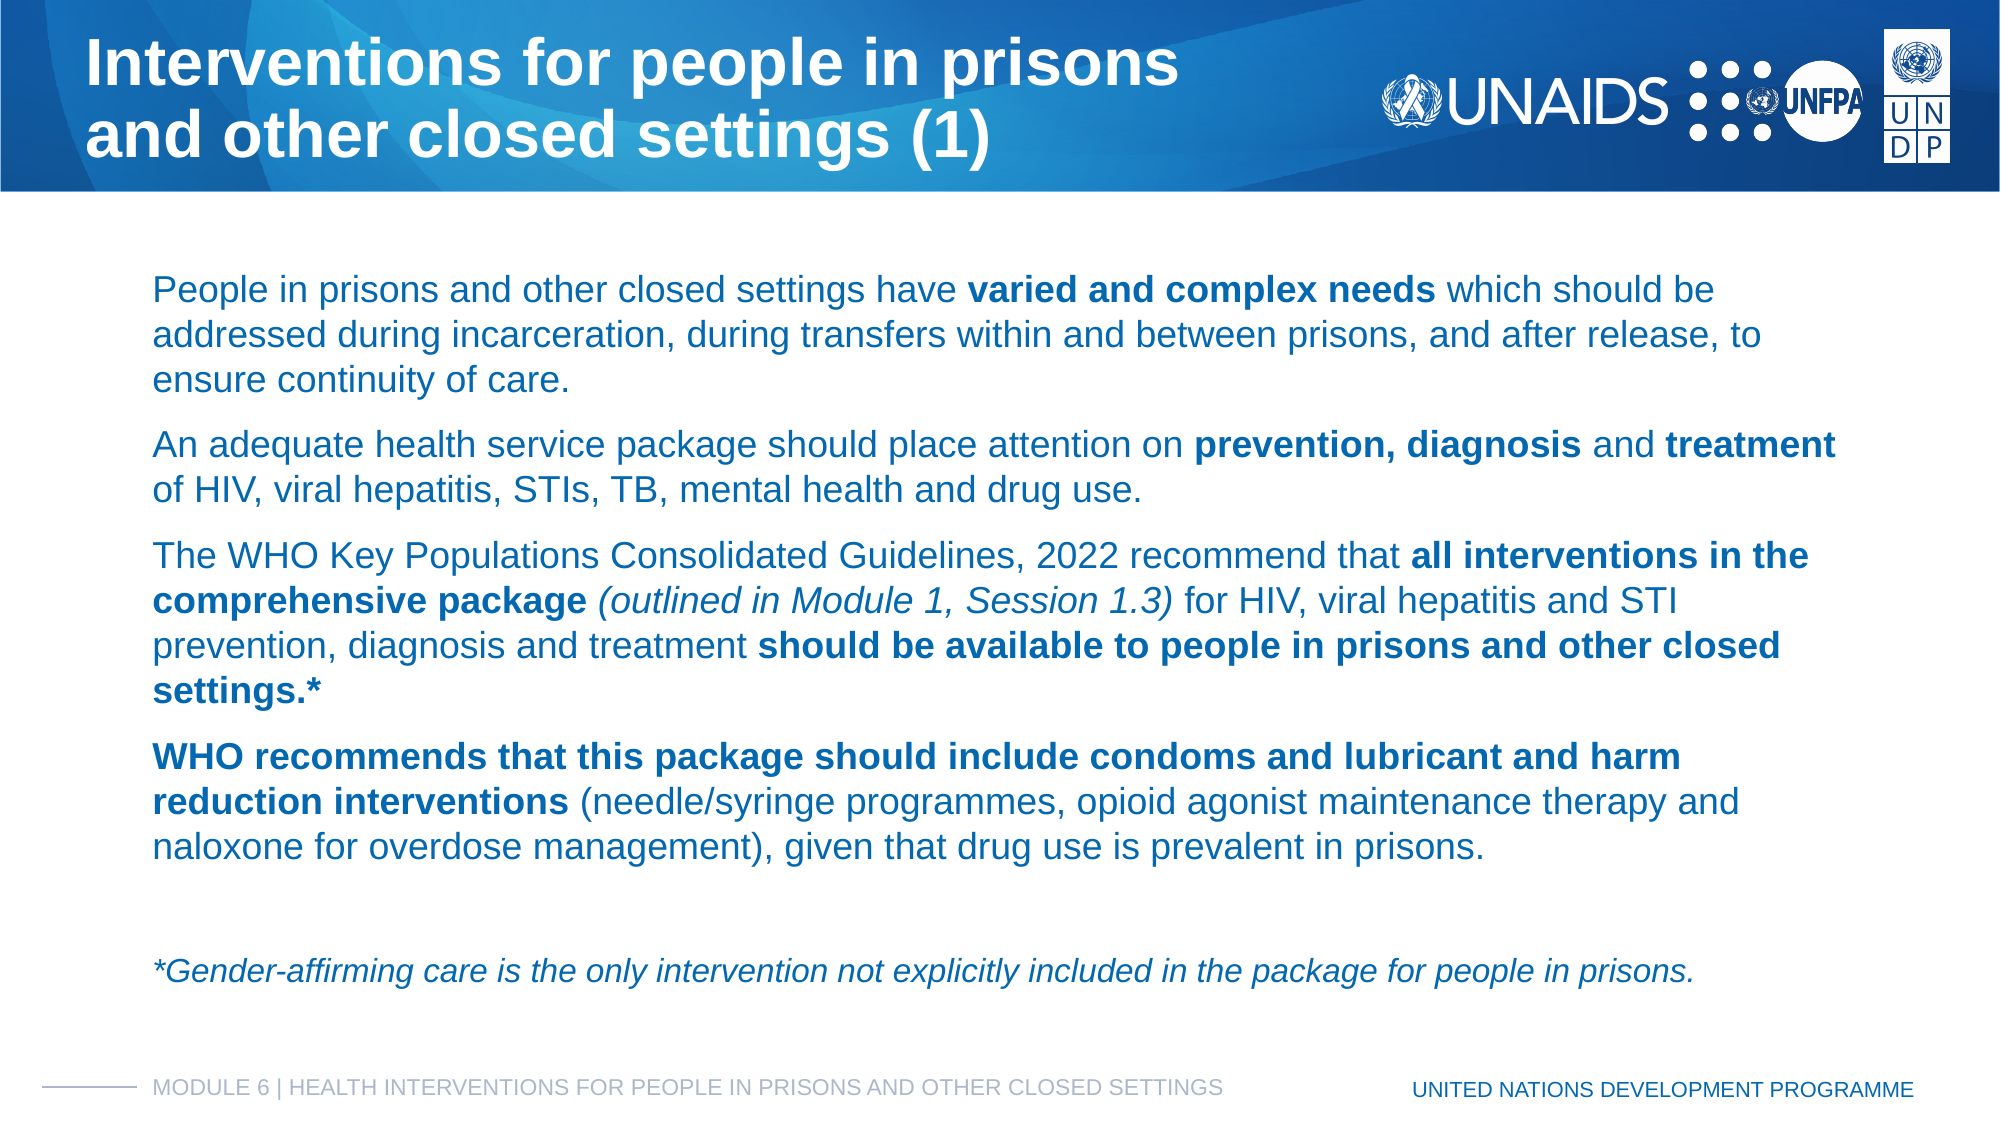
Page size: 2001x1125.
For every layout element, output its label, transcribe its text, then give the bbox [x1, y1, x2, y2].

picture [0, 0, 2000, 192]
text_box MODULE 6 | HEALTH INTERVENTIONS FOR PEOPLE IN PRISONS AND OTHER CLOSED SETTINGS [137, 1065, 1309, 1108]
title Interventions for people in prisons and other closed settings (1) [70, 46, 1796, 180]
list People in prisons and other closed settings have varied and complex needs which should be addressed during incarceration, during transfers within and between prisons, and after release, to ensure continuity of care. An adequate health service package should place attention on prevention, diagnosis and treatment of HIV, viral hepatitis, STIs, TB, mental health and drug use. The WHO Key Populations Consolidated Guidelines, 2022 recommend that all interventions in the comprehensive package (outlined in Module 1, Session 1.3) for HIV, viral hepatitis and STI prevention, diagnosis and treatment should be available to people in prisons and other closed settings.* WHO recommends that this package should include condoms and lubricant and harm reduction interventions (needle/syringe programmes, opioid agonist maintenance therapy and naloxone for overdose management), given that drug use is prevalent in prisons. *Gender-affirming care is the only intervention not explicitly included in the package for people in prisons. [137, 257, 1863, 971]
